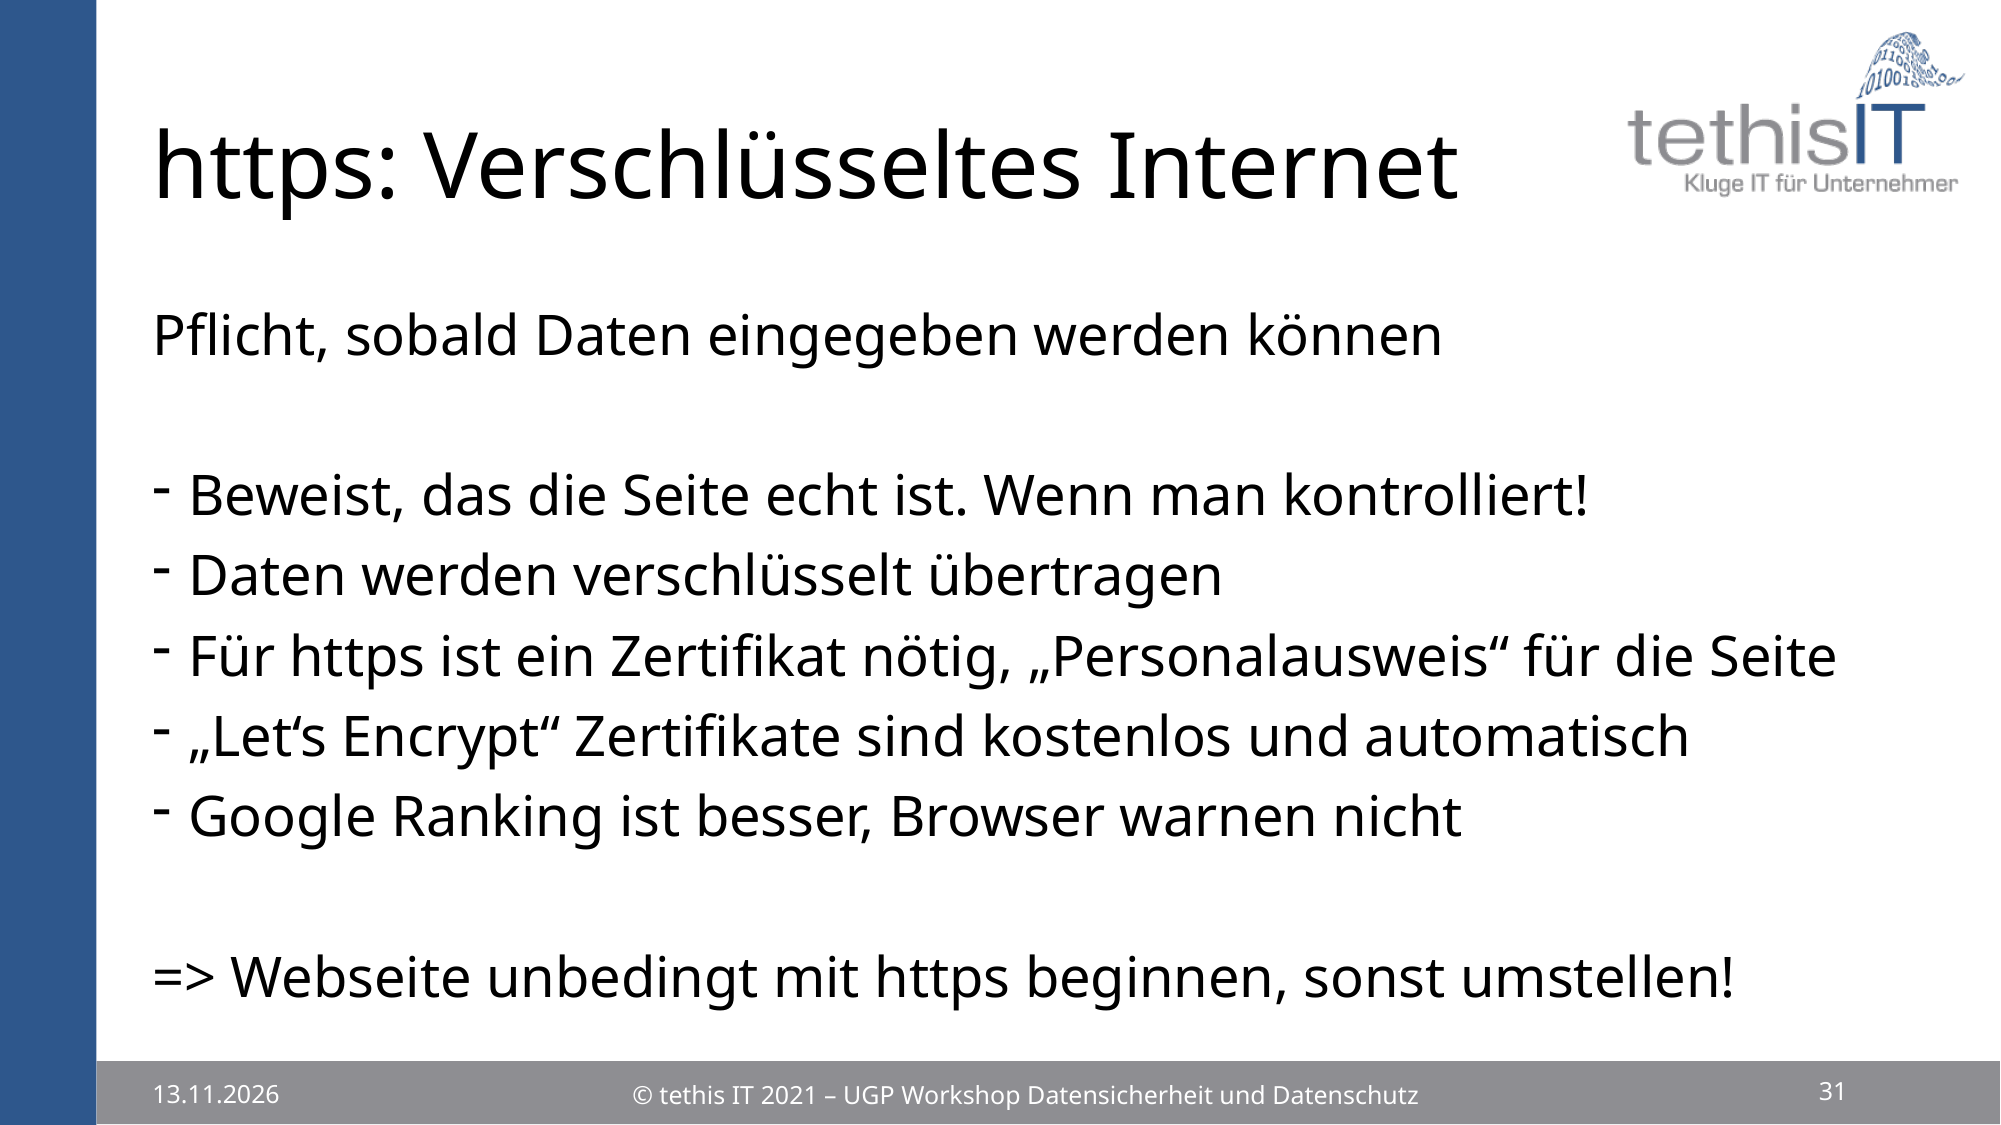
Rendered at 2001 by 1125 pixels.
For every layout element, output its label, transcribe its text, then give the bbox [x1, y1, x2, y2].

slide_number 31 [1620, 1062, 1863, 1123]
picture [1620, 23, 1976, 201]
footer © tethis IT 2021 – UGP Workshop Datensicherheit und Datenschutz [490, 1064, 1563, 1125]
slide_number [137, 1065, 380, 1125]
title https: Verschlüsseltes Internet [137, 59, 1863, 278]
list Pflicht, sobald Daten eingegeben werden können Beweist, das die Seite echt ist. Wenn man kontrolliert! Daten werden verschlüsselt übertragen Für https ist ein Zertifikat nötig, „Personalausweis“ für die Seite „Let‘s Encrypt“ Zertifikate sind kostenlos und automatisch Google Ranking ist besser, Browser warnen nicht => Webseite unbedingt mit https beginnen, sonst umstellen! [137, 299, 1863, 1063]
